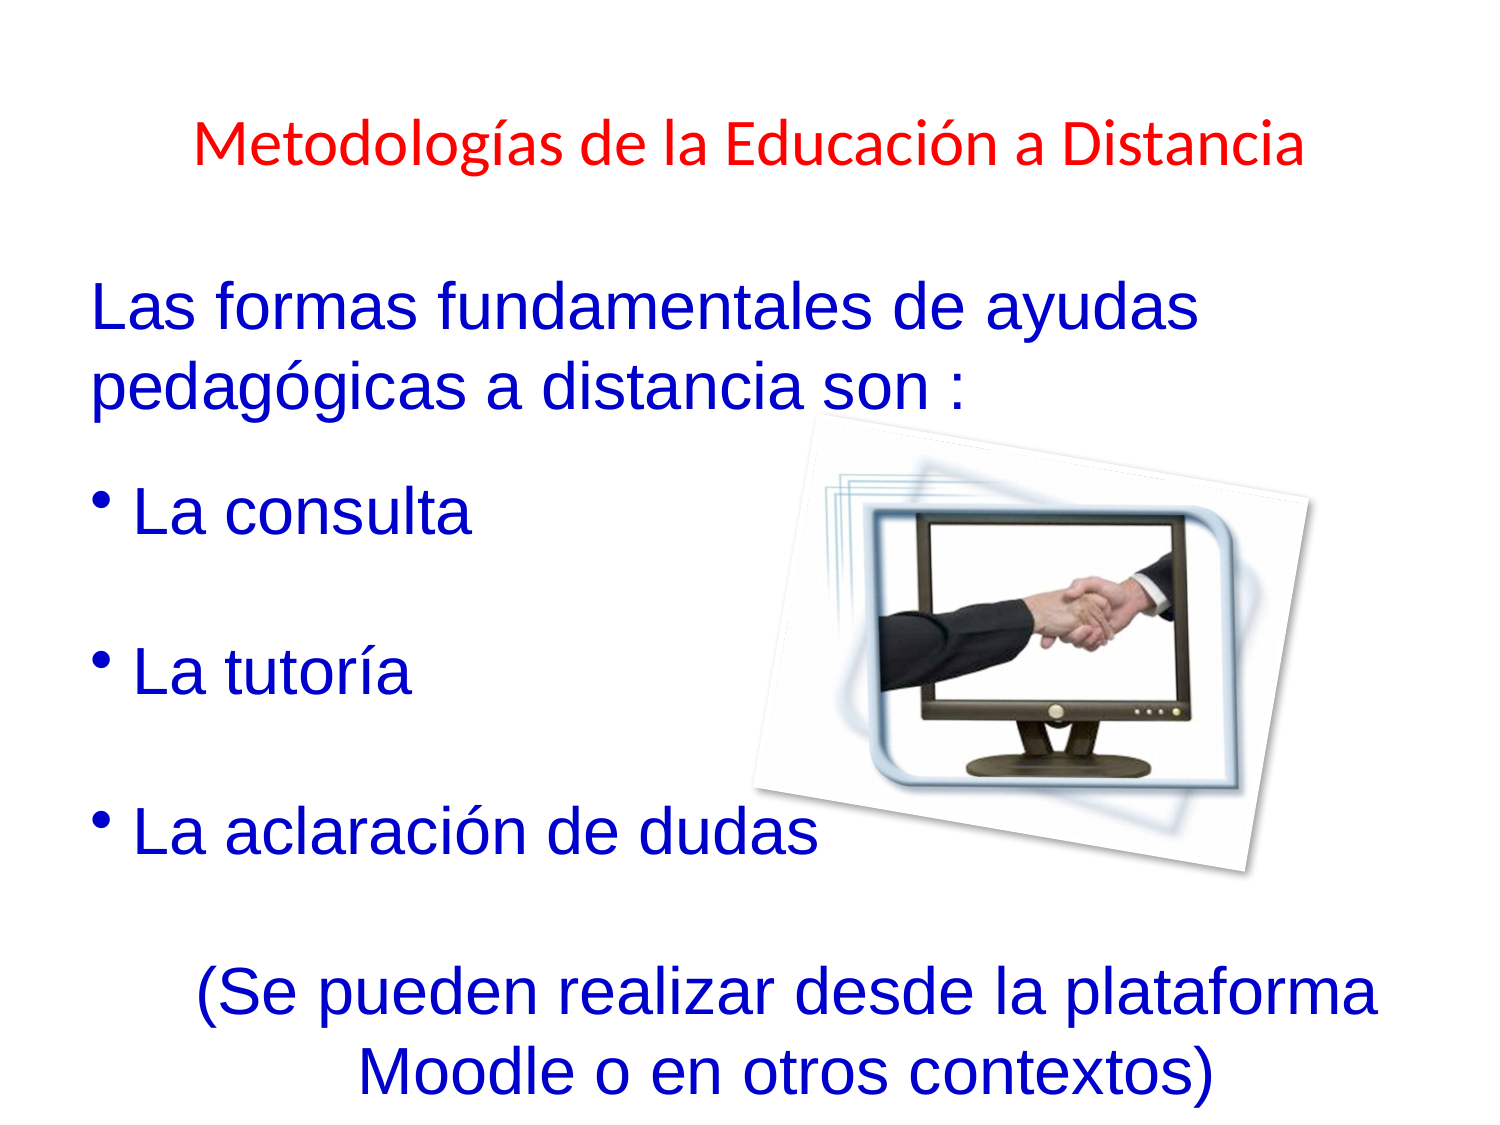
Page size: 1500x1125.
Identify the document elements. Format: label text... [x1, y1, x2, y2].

picture [761, 422, 1301, 864]
text_box Las formas fundamentales de ayudas pedagógicas a distancia son : La consulta La tutoría La aclaración de dudas (Se pueden realizar desde la plataforma Moodle o en otros contextos) [74, 255, 1500, 1125]
text_box Metodologías de la Educación a Distancia [177, 91, 1323, 187]
